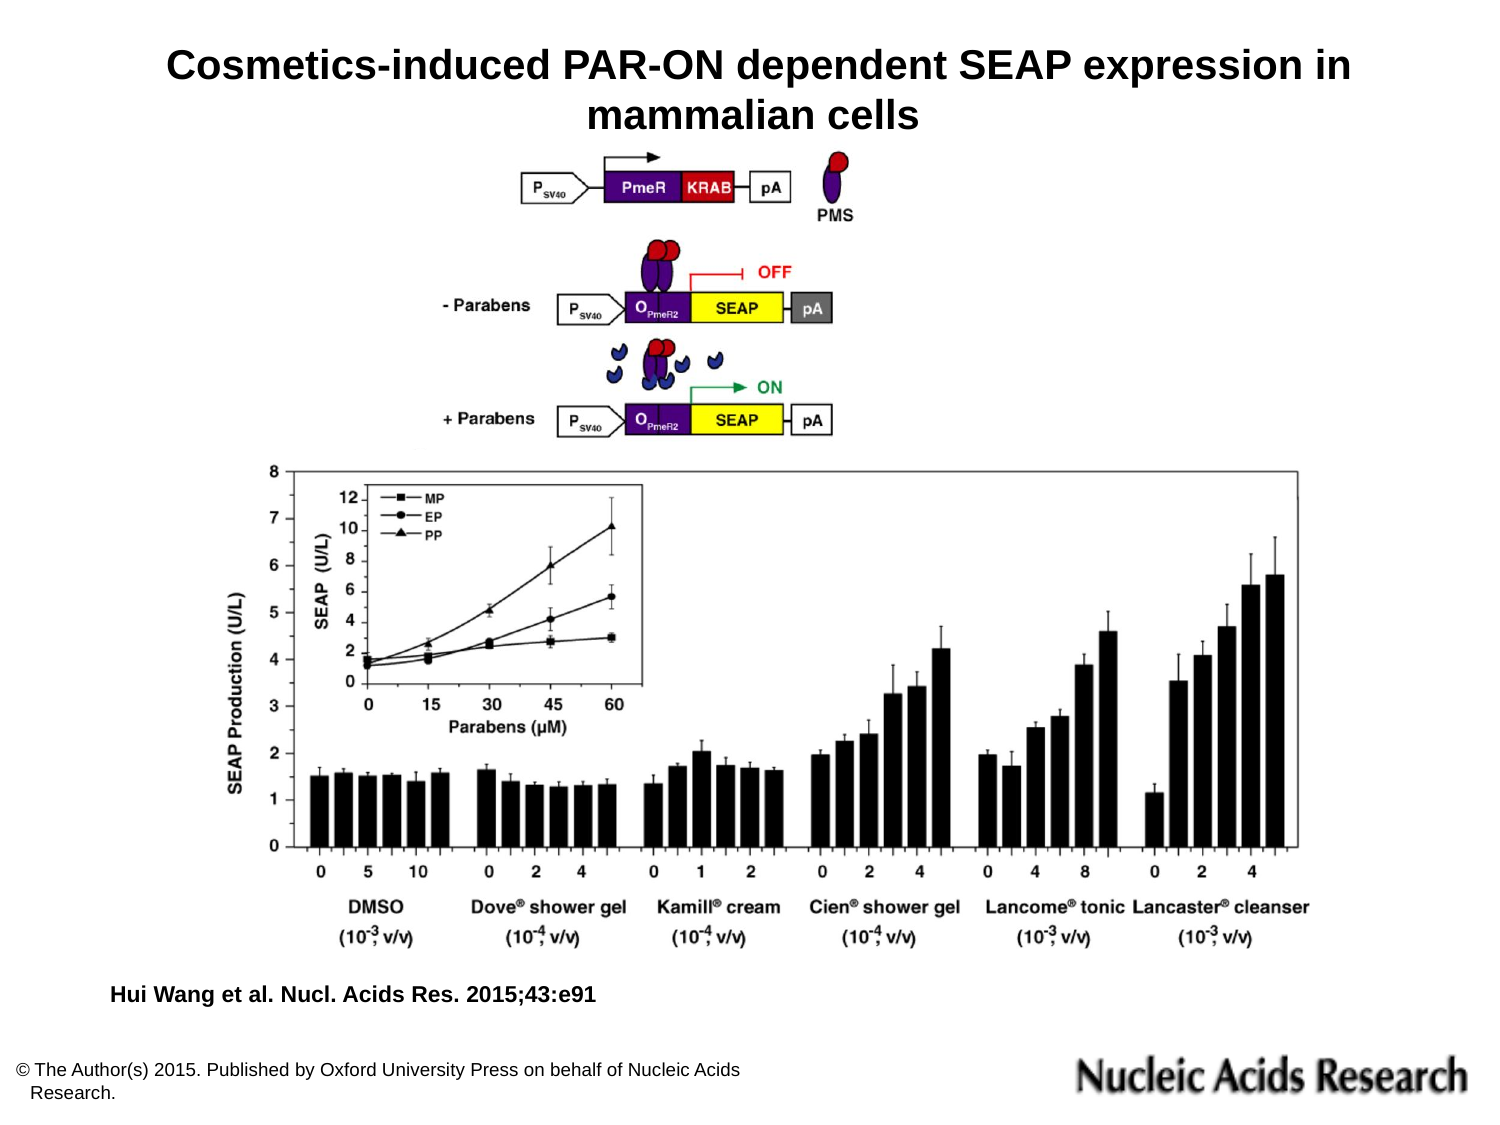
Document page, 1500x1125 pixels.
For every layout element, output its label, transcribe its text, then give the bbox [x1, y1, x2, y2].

text_box Hui Wang et al. Nucl. Acids Res. 2015;43:e91 [110, 979, 753, 1018]
text_box Cosmetics-induced PAR-ON dependent SEAP expression in mammalian cells [62, 37, 1456, 106]
picture [224, 462, 1311, 949]
picture [1070, 1030, 1487, 1114]
text_box © The Author(s) 2015. Published by Oxford University Press on behalf of Nucleic Acids Research. [16, 1058, 825, 1125]
picture [412, 137, 859, 451]
